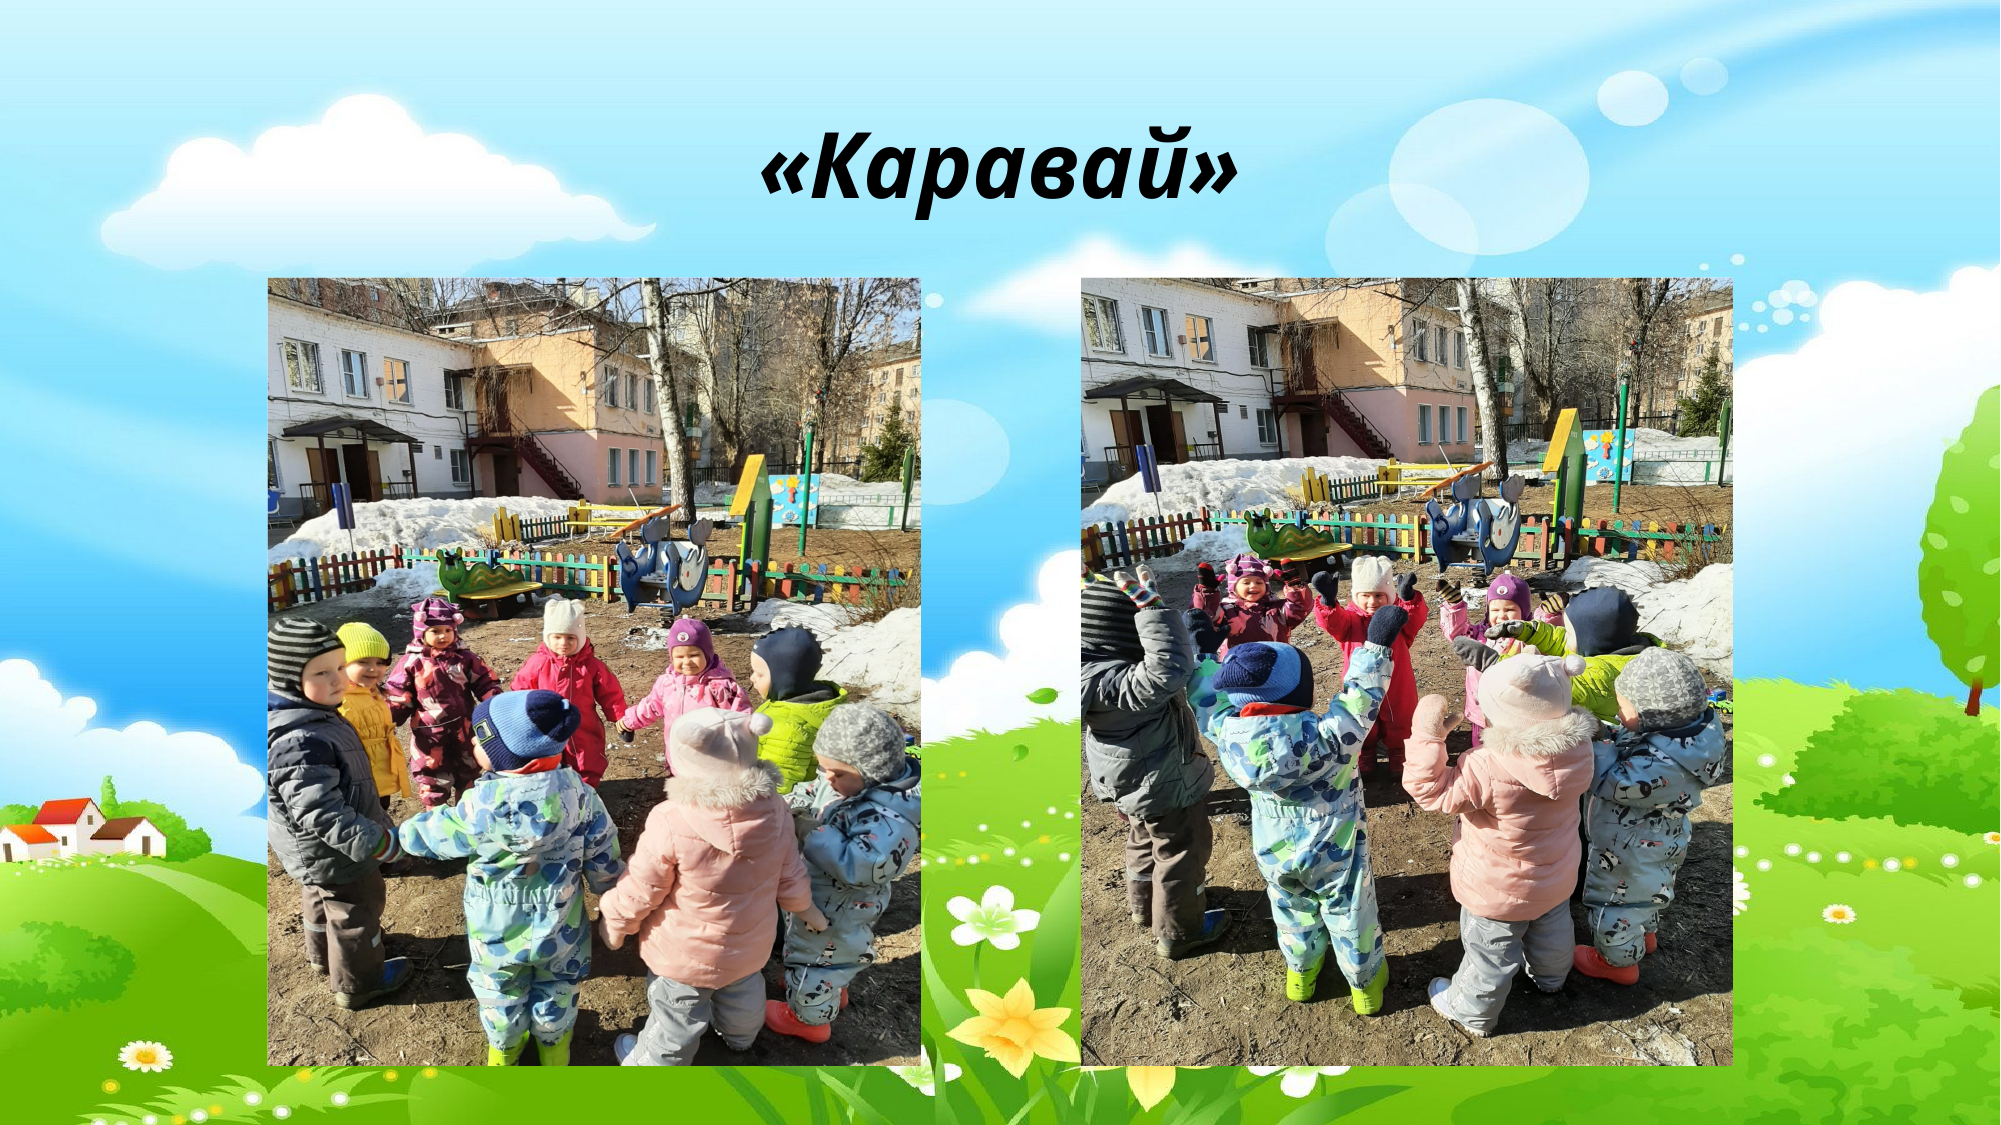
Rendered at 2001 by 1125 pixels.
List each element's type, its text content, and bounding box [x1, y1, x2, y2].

picture [0, 0, 2001, 1125]
title «Каравай» [137, 59, 1863, 278]
